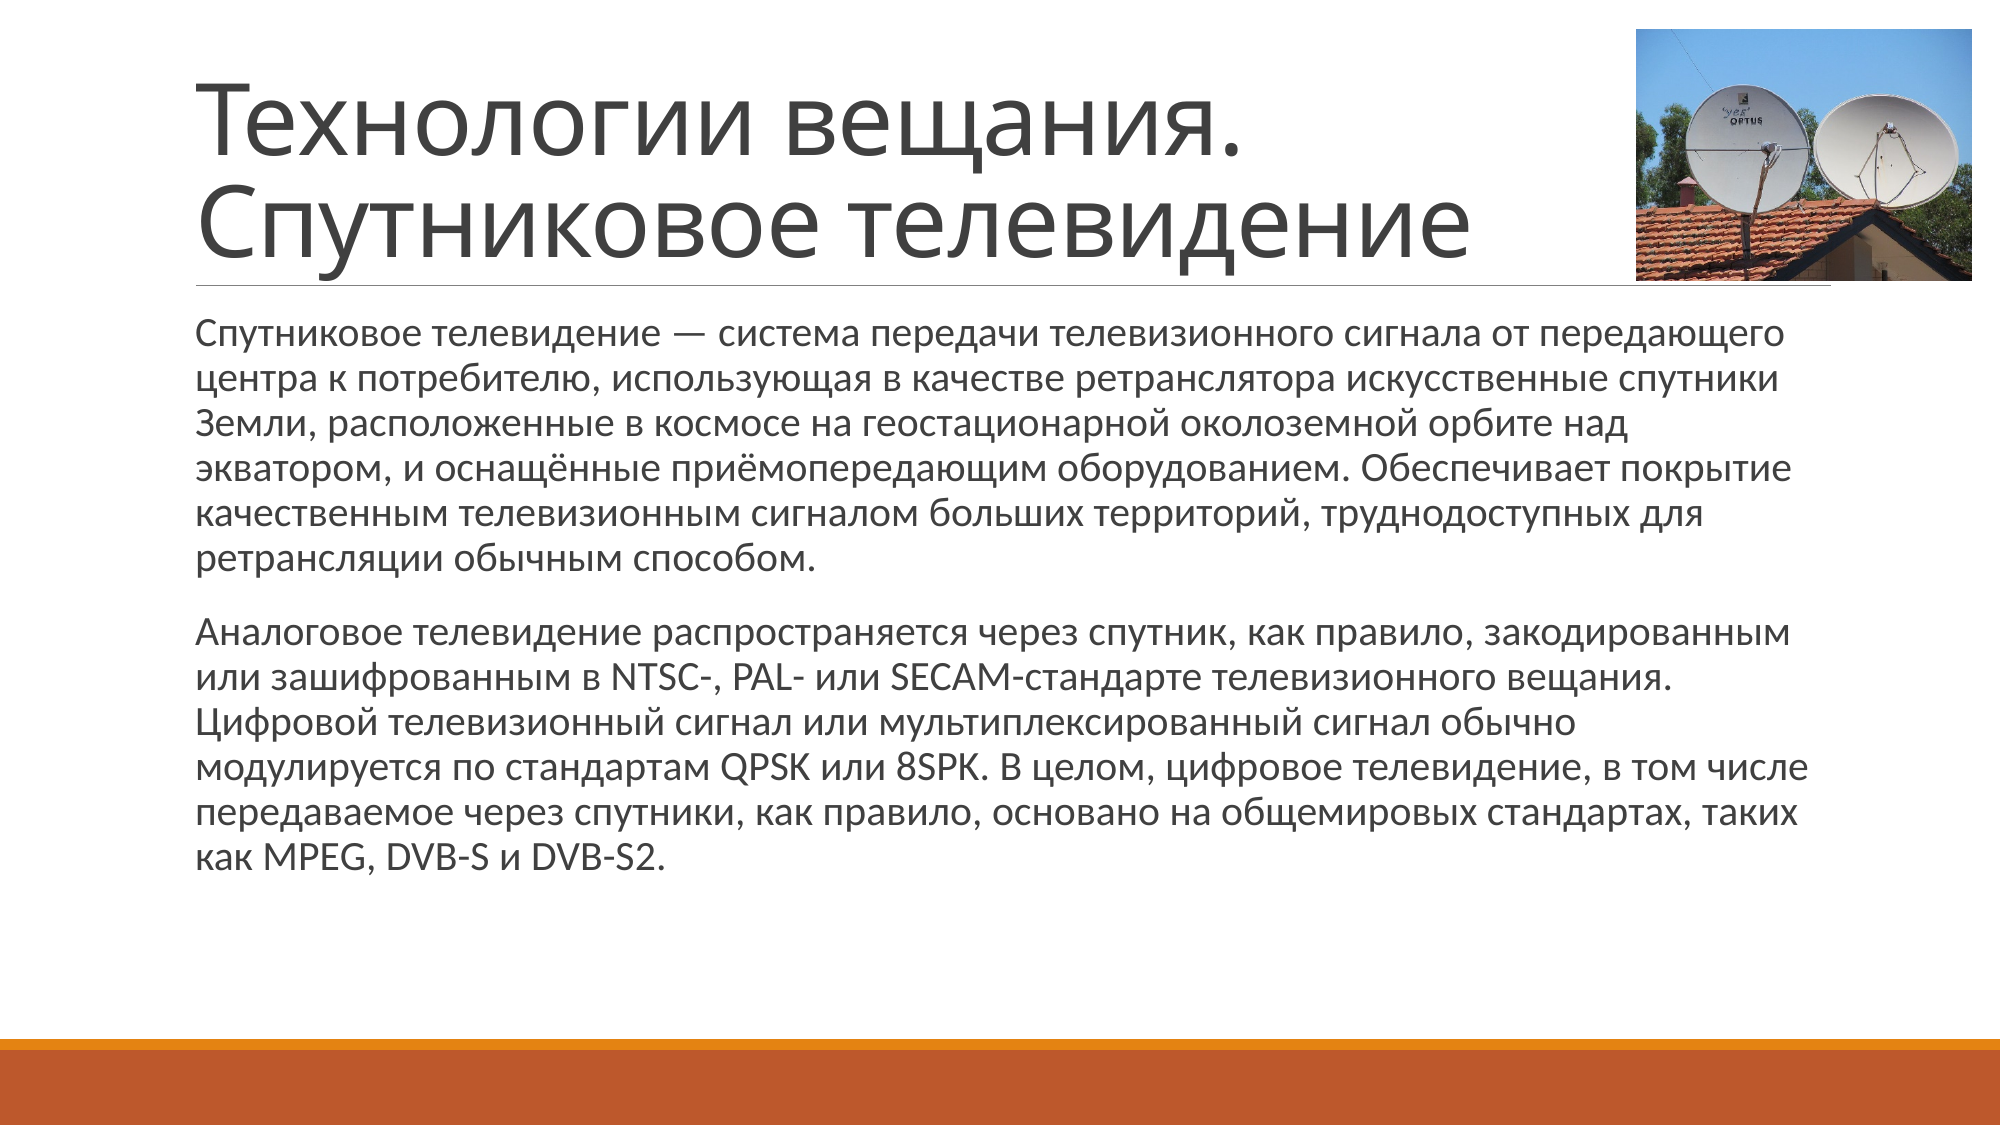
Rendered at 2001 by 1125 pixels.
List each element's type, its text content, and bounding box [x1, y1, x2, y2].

title Технологии вещания. Спутниковое телевидение [180, 47, 1634, 285]
picture [1635, 28, 1972, 281]
list Спутниковое телевидение — система передачи телевизионного сигнала от передающего центра к потребителю, использующая в качестве ретранслятора искусственные спутники Земли, расположенные в космосе на геостационарной околоземной орбите над экватором, и оснащённые приёмопередающим оборудованием. Обеспечивает покрытие качественным телевизионным сигналом больших территорий, труднодоступных для ретрансляции обычным способом. Аналоговое телевидение распространяется через спутник, как правило, закодированным или зашифрованным в NTSC-, PAL- или SECAM-стандарте телевизионного вещания. Цифровой телевизионный сигнал или мультиплексированный сигнал обычно модулируется по стандартам QPSK или 8SPK. В целом, цифровое телевидение, в том числе передаваемое через спутники, как правило, основано на общемировых стандартах, таких как MPEG, DVB-S и DVB-S2. [180, 302, 1830, 963]
